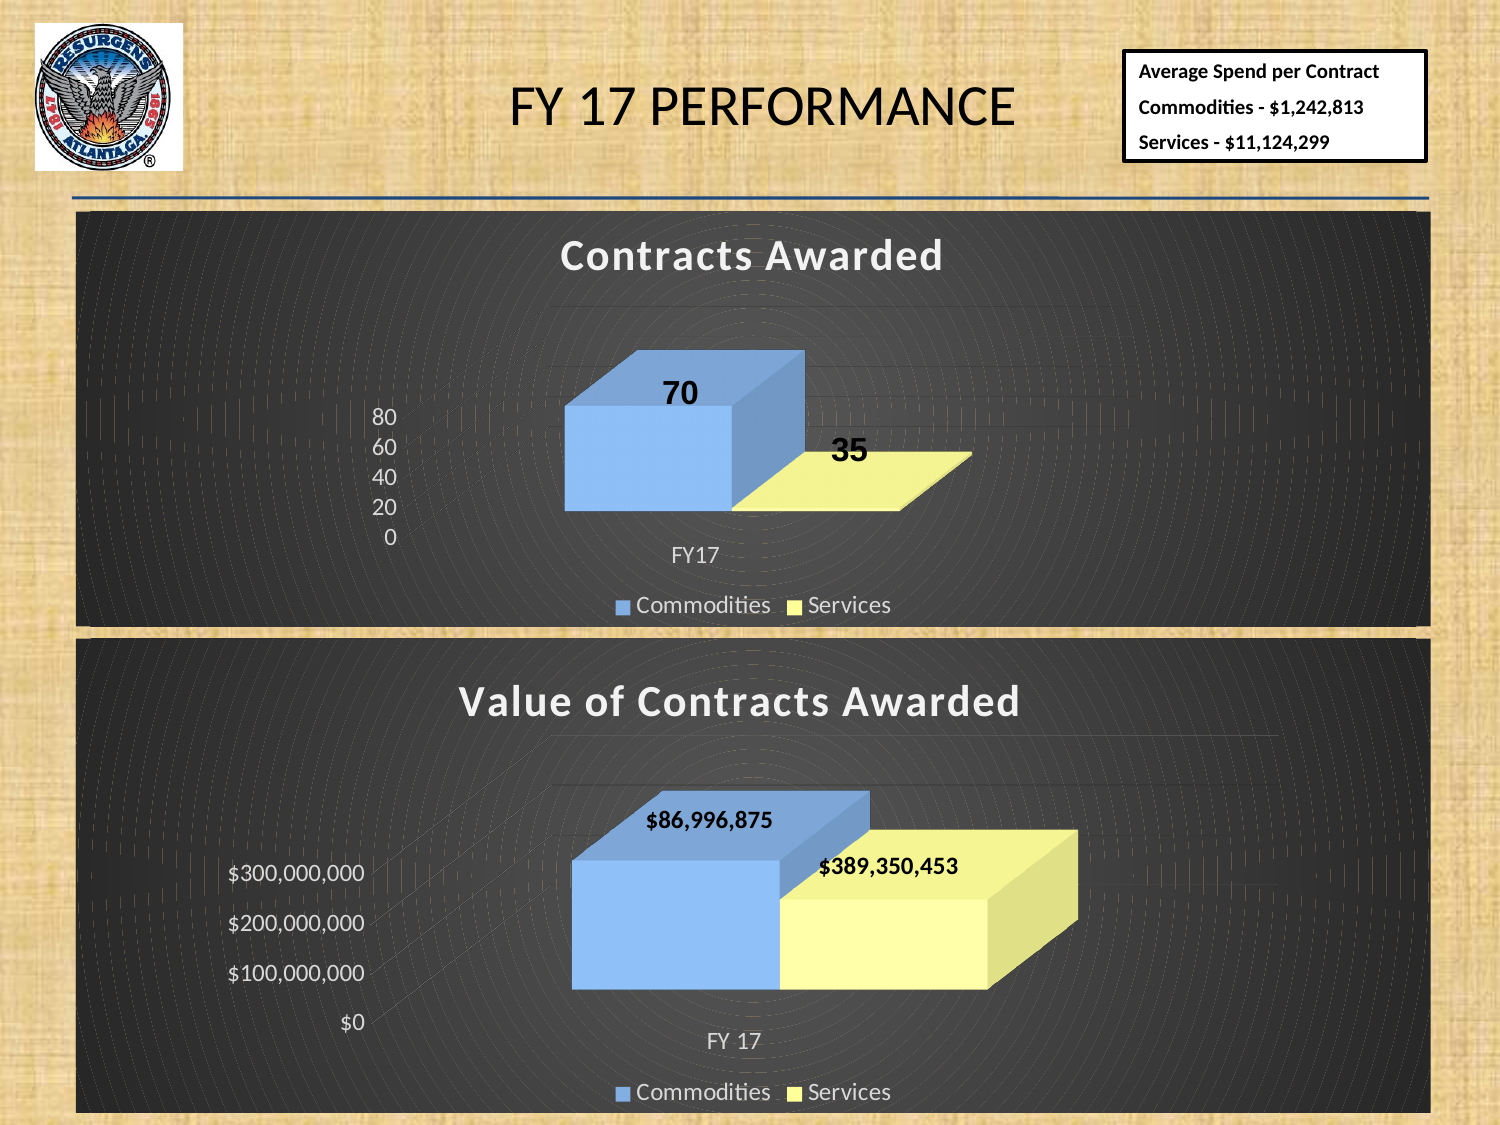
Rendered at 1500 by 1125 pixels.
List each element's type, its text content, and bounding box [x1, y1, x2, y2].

text_box Average Spend per Contract Commodities - $1,242,813 Services - $11,124,299 [1122, 49, 1428, 163]
picture [0, 0, 1500, 1125]
chart [75, 211, 1431, 627]
title FY 17 PERFORMANCE [177, 23, 1342, 181]
chart [75, 638, 1431, 1114]
